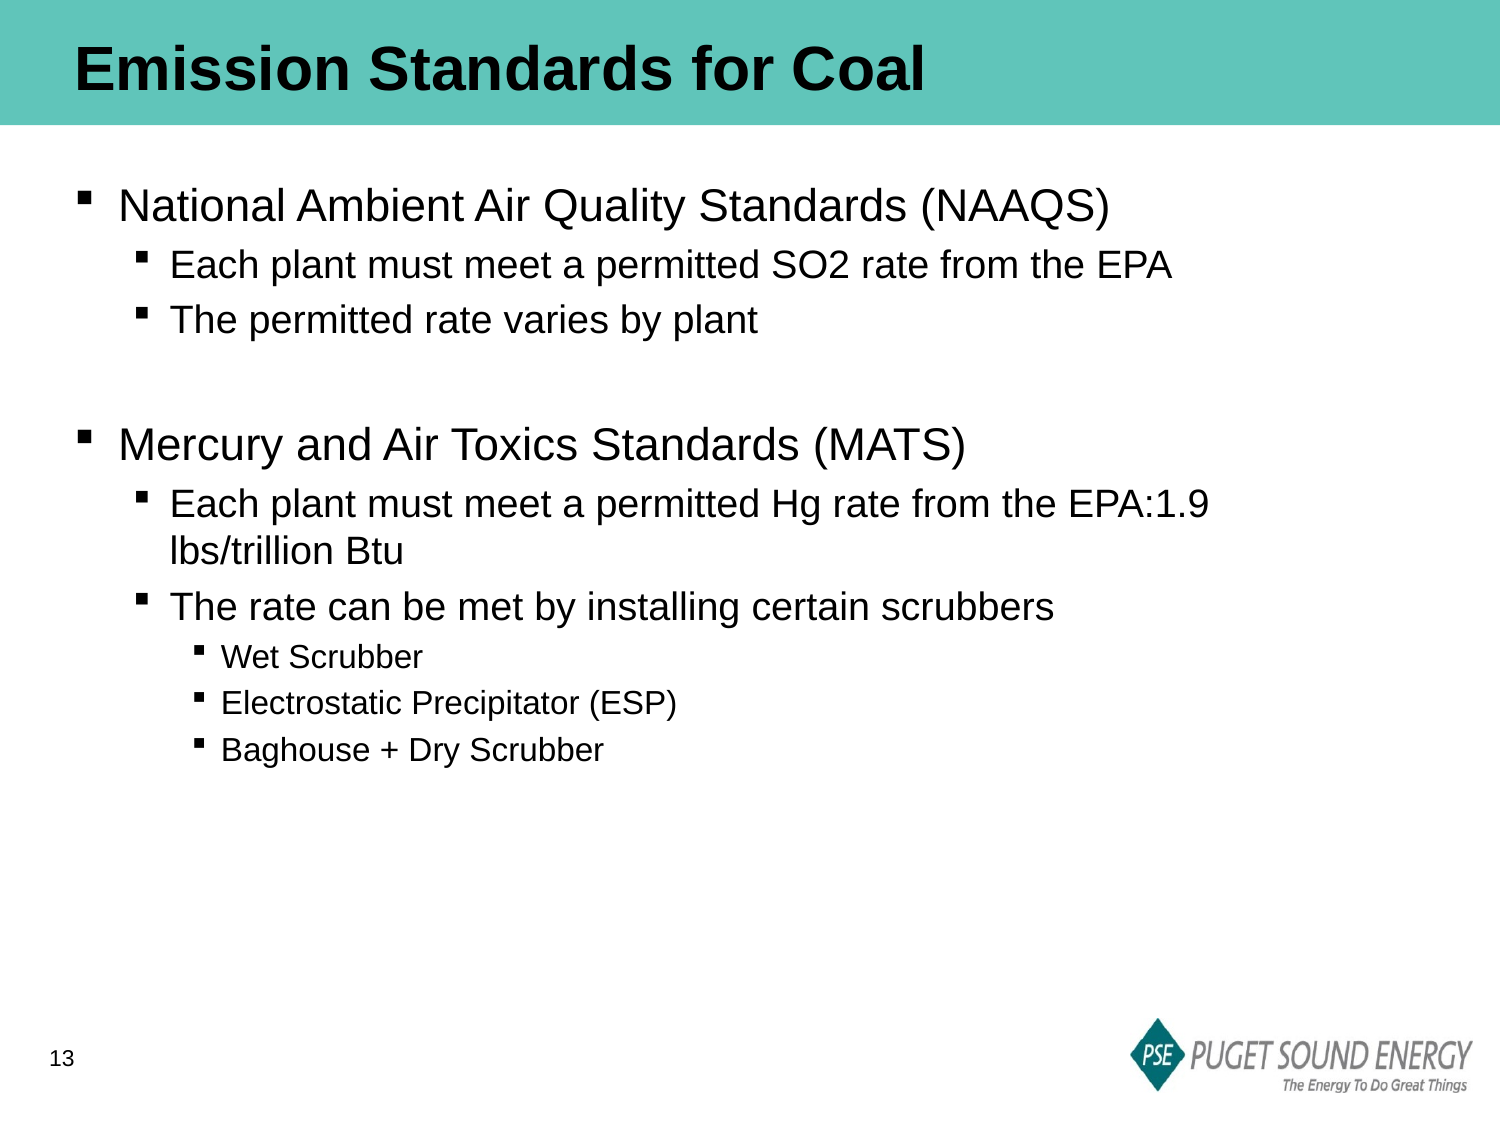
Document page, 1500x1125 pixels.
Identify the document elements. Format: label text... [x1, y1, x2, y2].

slide_number 13 [37, 1037, 388, 1116]
list National Ambient Air Quality Standards (NAAQS) Each plant must meet a permitted SO2 rate from the EPA The permitted rate varies by plant Mercury and Air Toxics Standards (MATS) Each plant must meet a permitted Hg rate from the EPA:1.9 lbs/trillion Btu The rate can be met by installing certain scrubbers Wet Scrubber Electrostatic Precipitator (ESP) Baghouse + Dry Scrubber [62, 170, 1388, 913]
picture [1130, 1018, 1473, 1093]
title Emission Standards for Coal [62, 9, 1413, 121]
